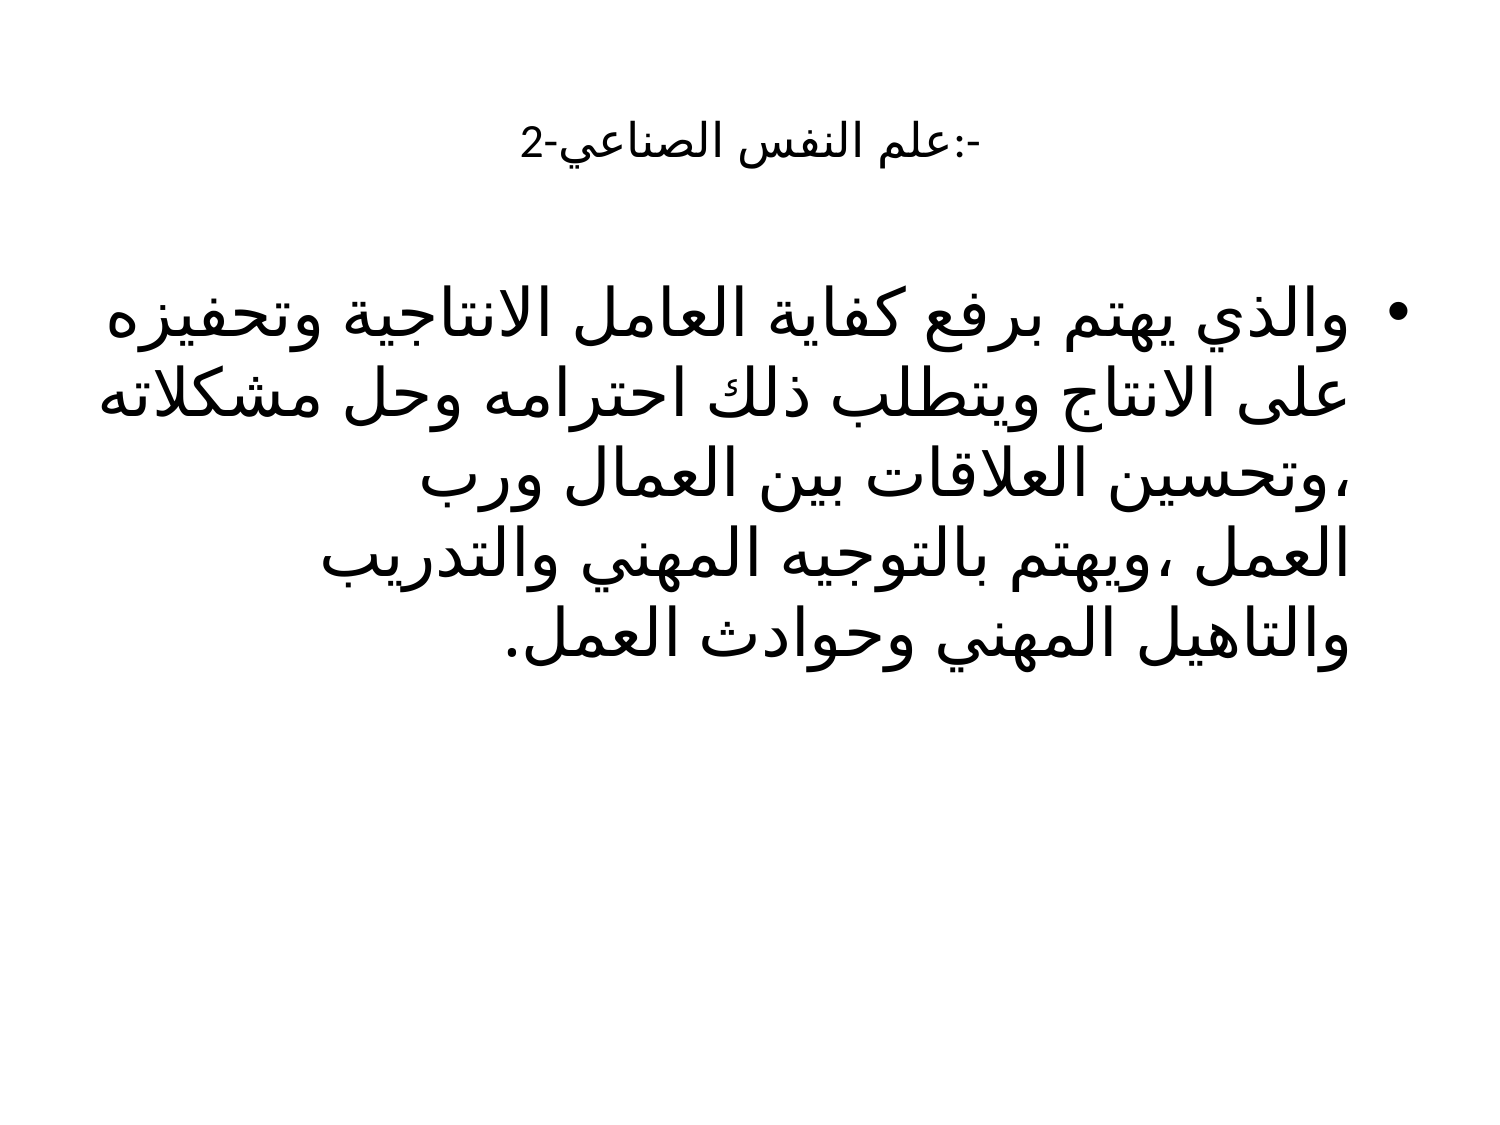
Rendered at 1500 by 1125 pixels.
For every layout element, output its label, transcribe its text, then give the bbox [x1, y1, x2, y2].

title 2-علم النفس الصناعي:- [75, 45, 1425, 233]
list والذي يهتم برفع كفاية العامل الانتاجية وتحفيزه على الانتاج ويتطلب ذلك احترامه وحل مشكلاته ،وتحسين العلاقات بين العمال ورب العمل ،ويهتم بالتوجيه المهني والتدريب والتاهيل المهني وحوادث العمل. [75, 262, 1425, 1005]
